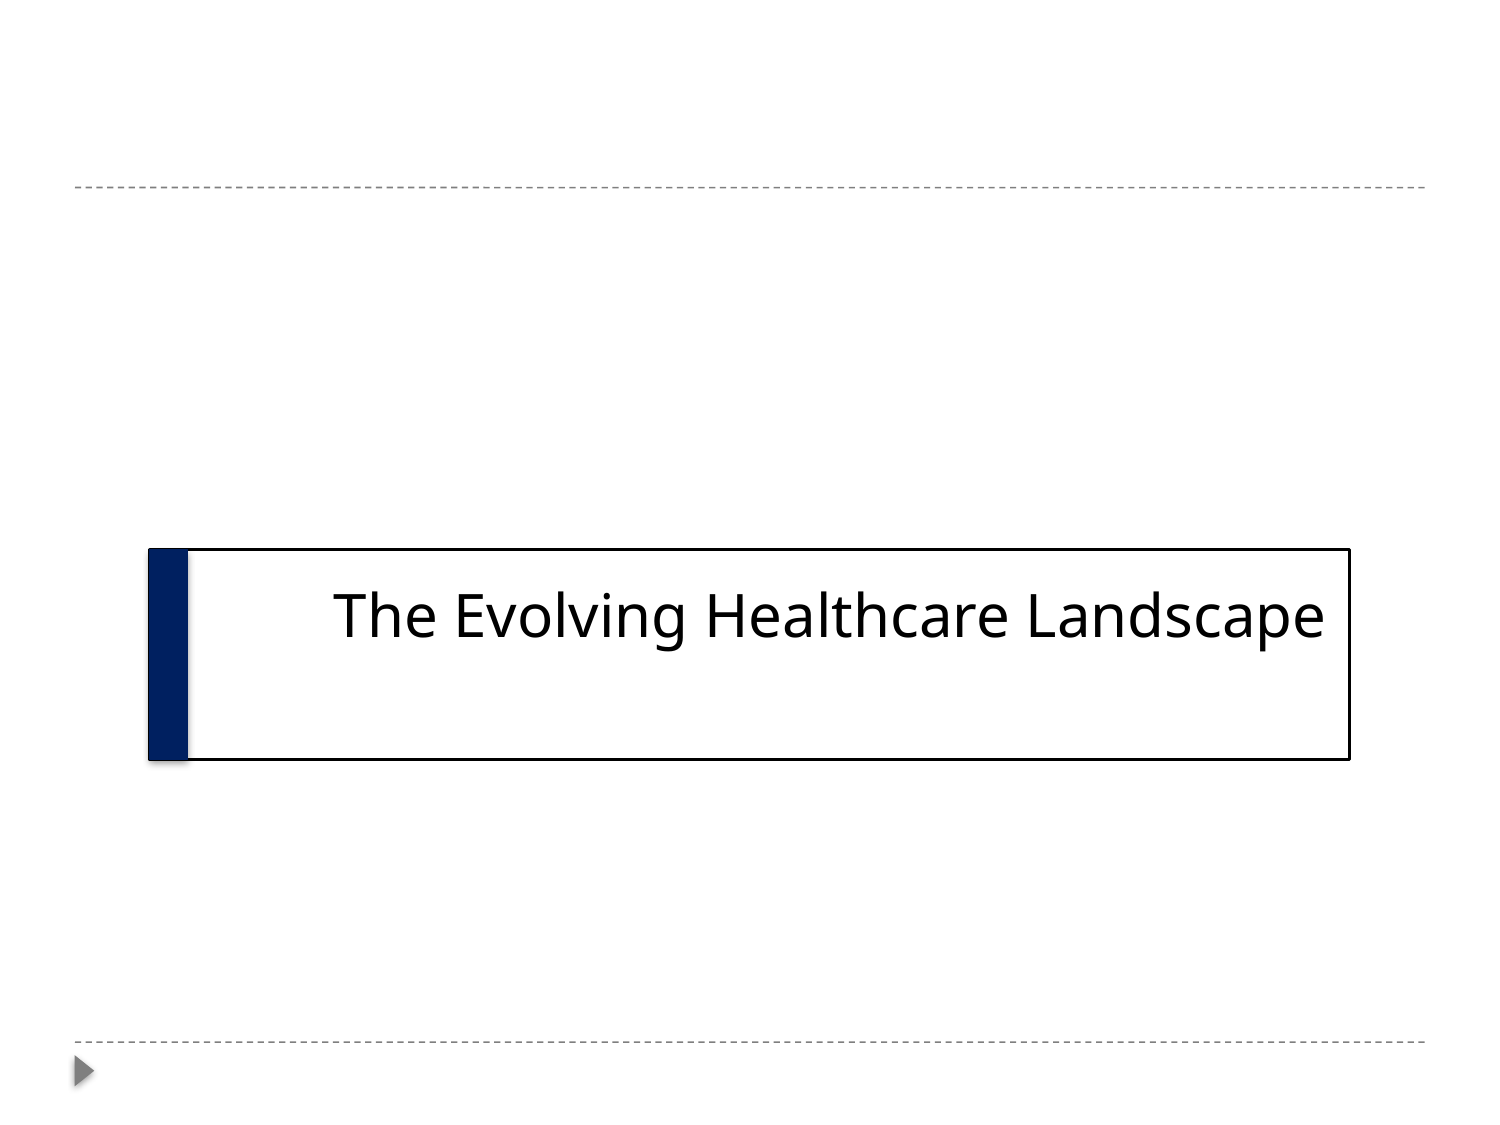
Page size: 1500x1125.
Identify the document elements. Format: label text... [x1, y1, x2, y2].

title The Evolving Healthcare Landscape [216, 570, 1342, 718]
